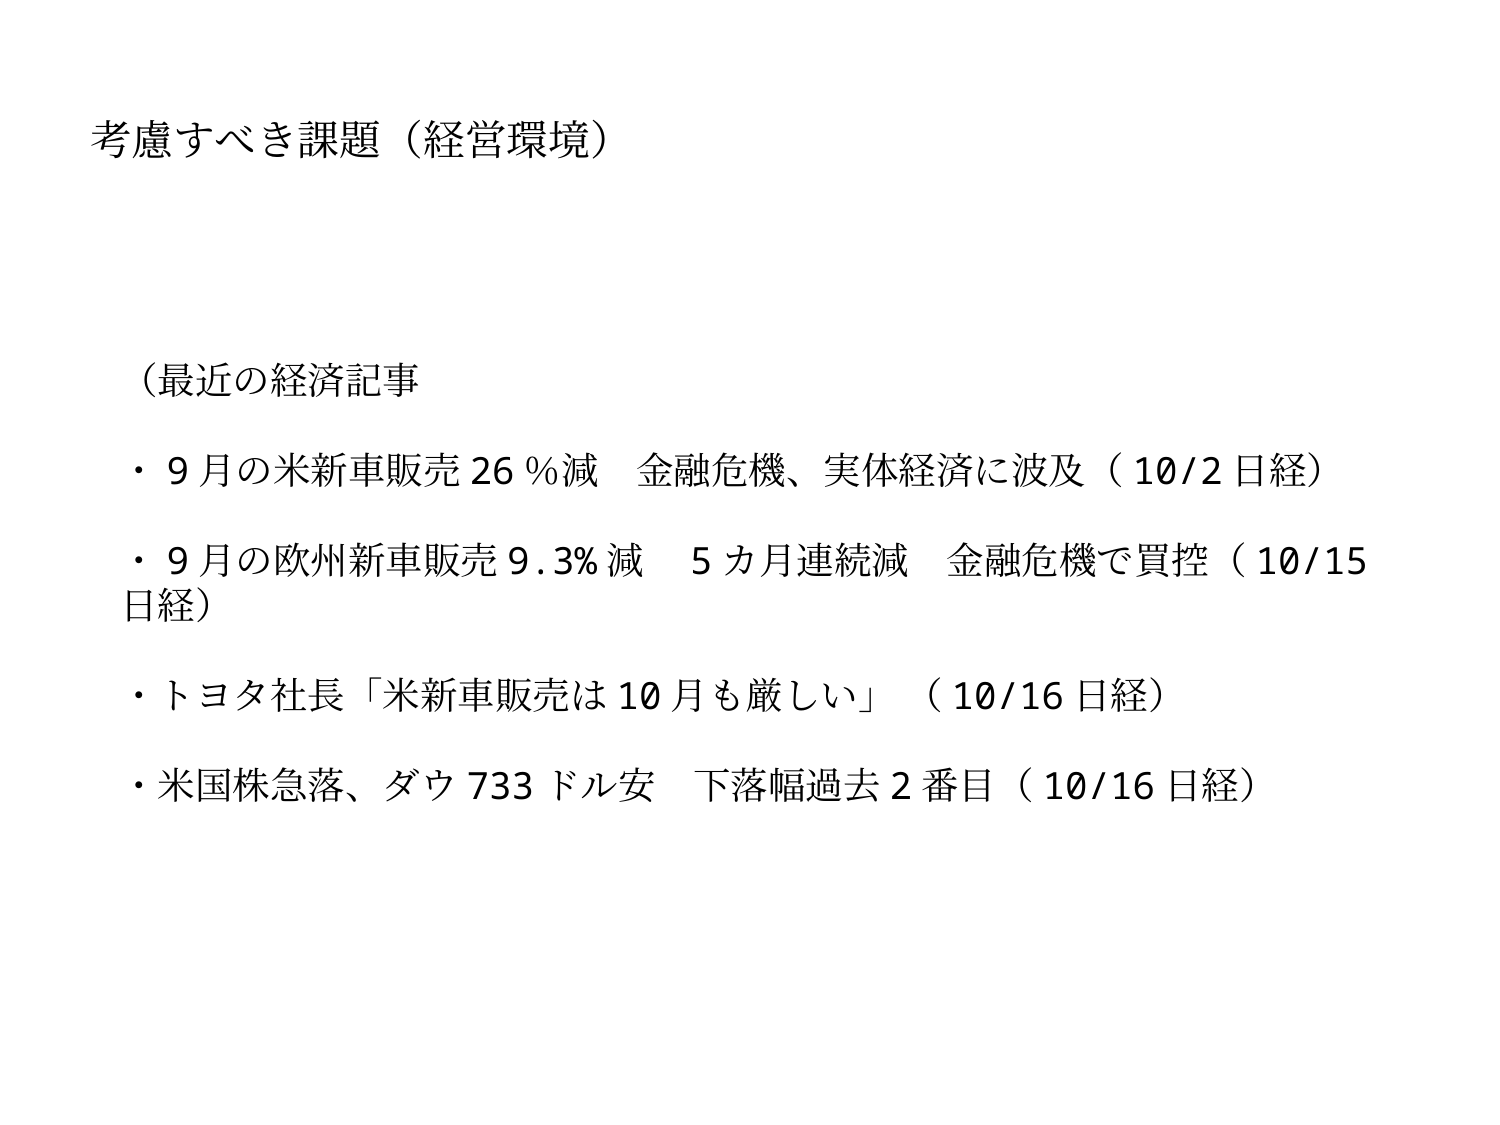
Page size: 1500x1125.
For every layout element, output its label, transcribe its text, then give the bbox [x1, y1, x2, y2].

text_box （最近の経済記事 ・9月の米新車販売26％減 金融危機、実体経済に波及（10/2日経） ・9月の欧州新車販売9.3%減 5カ月連続減 金融危機で買控（10/15日経） ・トヨタ社長「米新車販売は10月も厳しい」 （10/16日経） ・米国株急落、ダウ733ドル安 下落幅過去2番目（10/16日経） [105, 304, 1407, 815]
title 考慮すべき課題（経営環境） [75, 45, 1425, 233]
